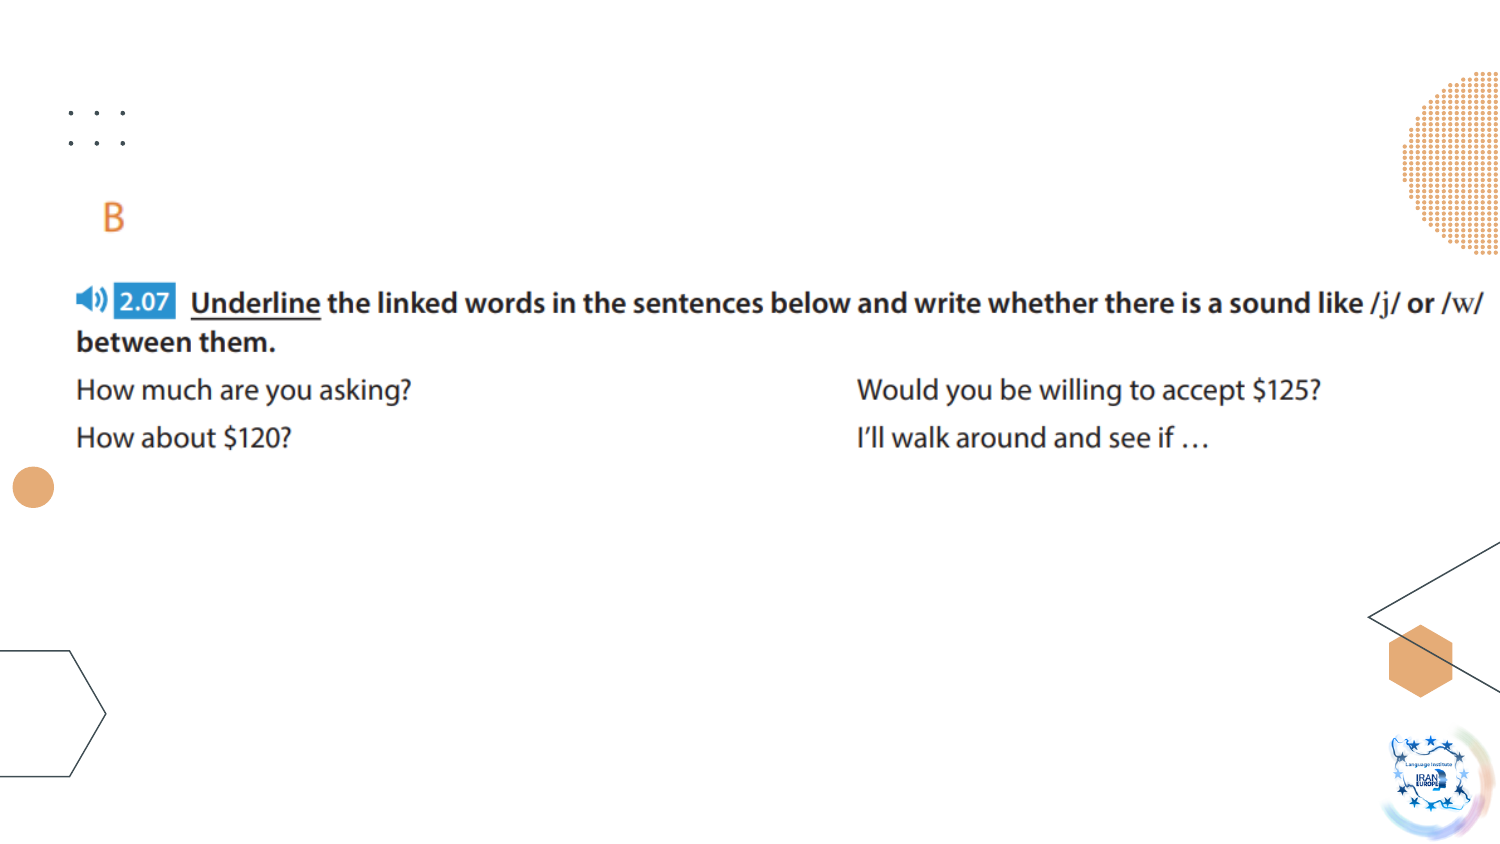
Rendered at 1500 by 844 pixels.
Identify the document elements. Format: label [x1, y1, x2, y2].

picture [1375, 722, 1500, 844]
picture [64, 168, 1500, 470]
